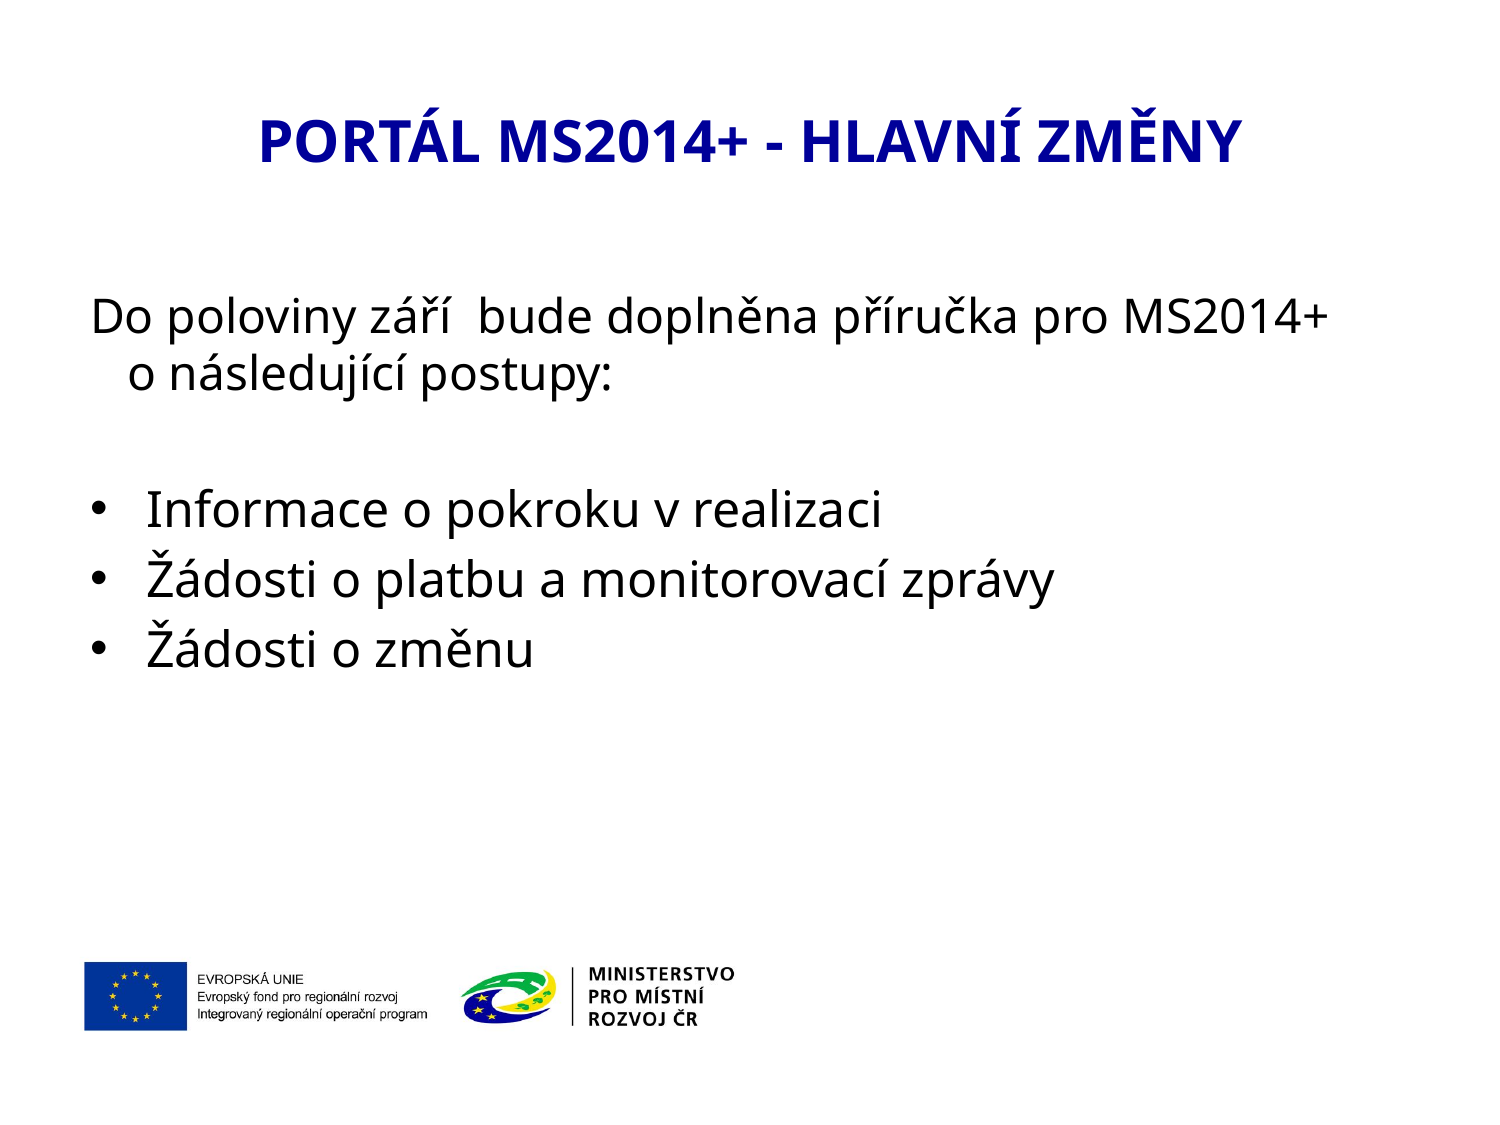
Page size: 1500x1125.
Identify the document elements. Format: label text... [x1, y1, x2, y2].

title Portál MS2014+ - Hlavní změny [75, 45, 1425, 210]
list Do poloviny září bude doplněna příručka pro MS2014+ o následující postupy: Informace o pokroku v realizaci Žádosti o platbu a monitorovací zprávy Žádosti o změnu [75, 210, 1425, 1005]
picture [60, 938, 756, 1054]
